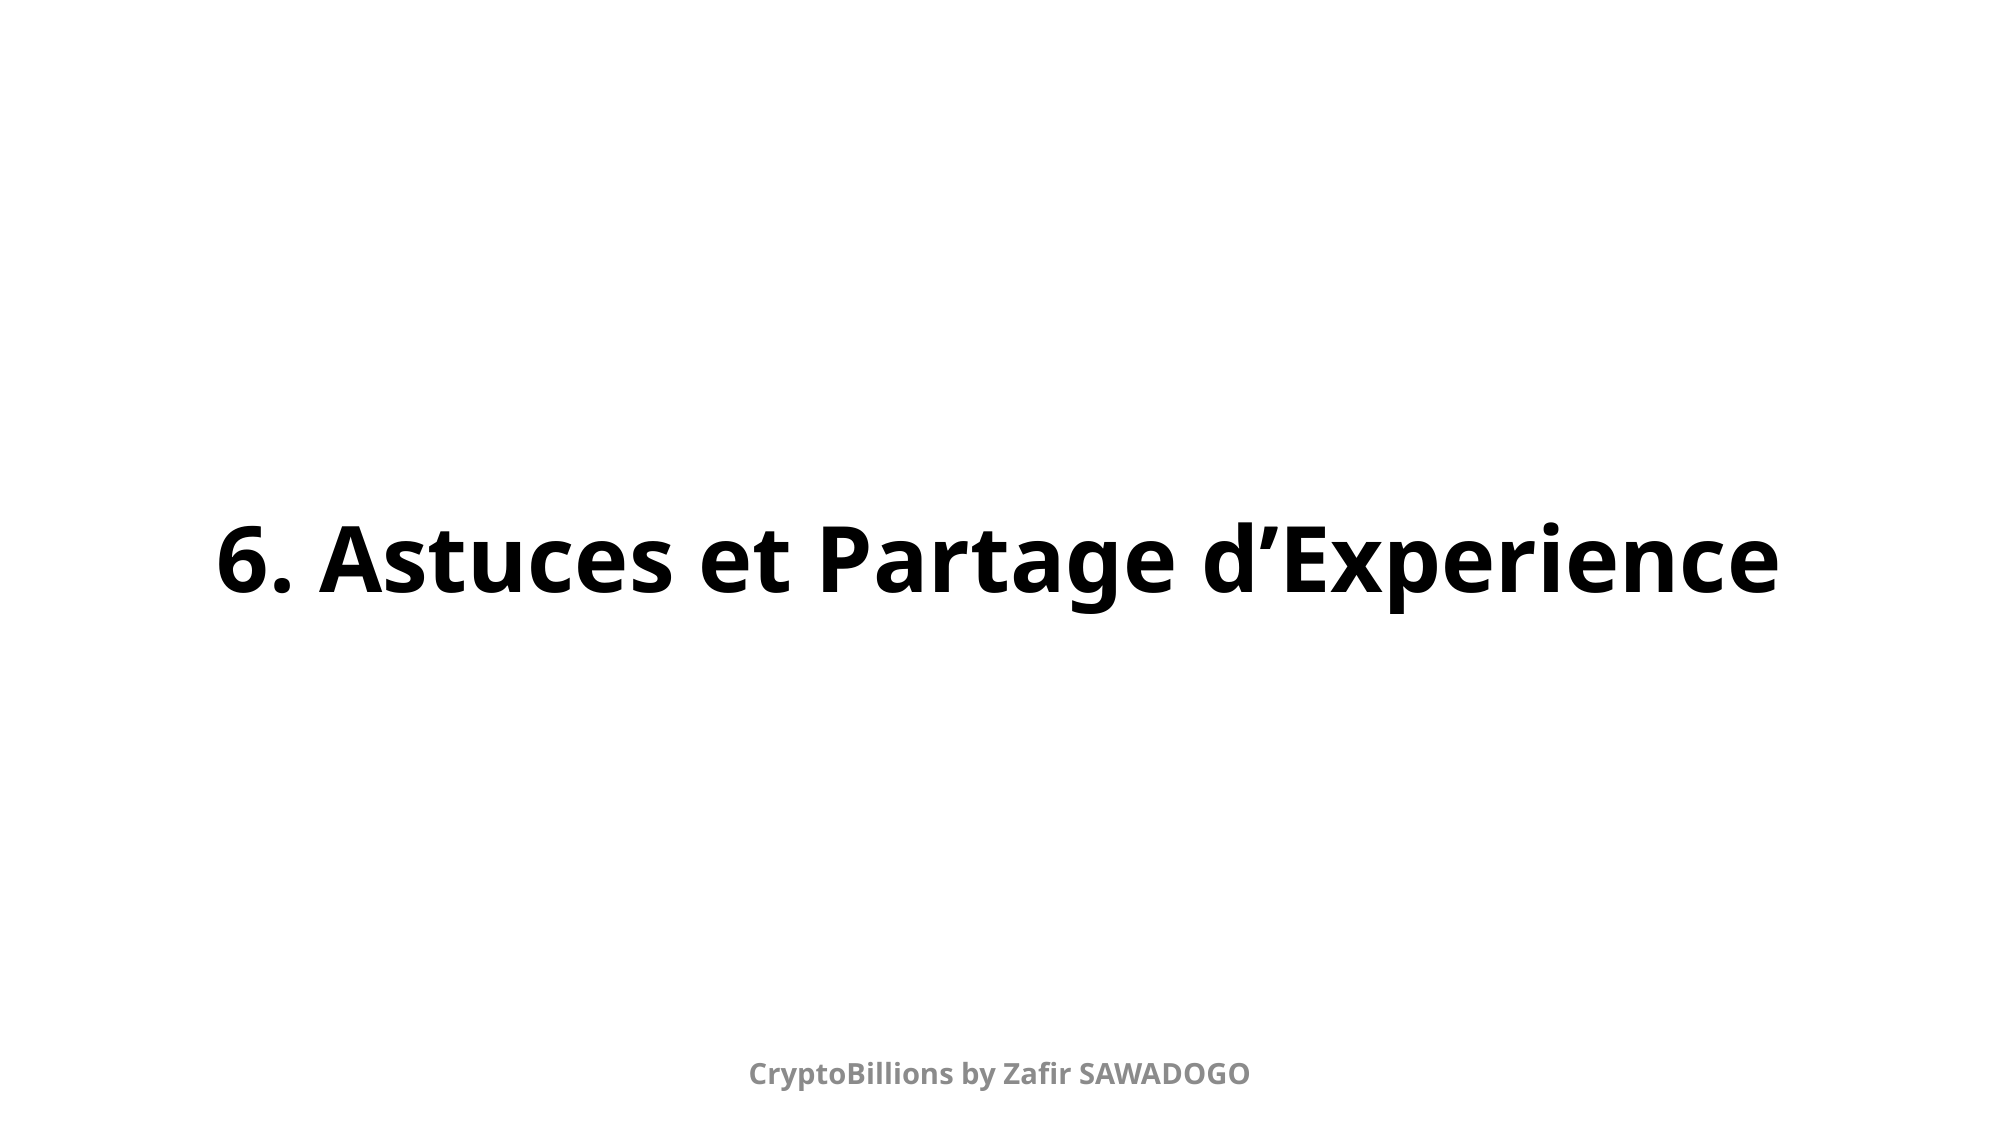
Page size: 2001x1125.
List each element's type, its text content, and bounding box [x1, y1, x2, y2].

title 6. Astuces et Partage d’Experience [137, 453, 1863, 672]
footer CryptoBillions by Zafir SAWADOGO [662, 1042, 1338, 1103]
